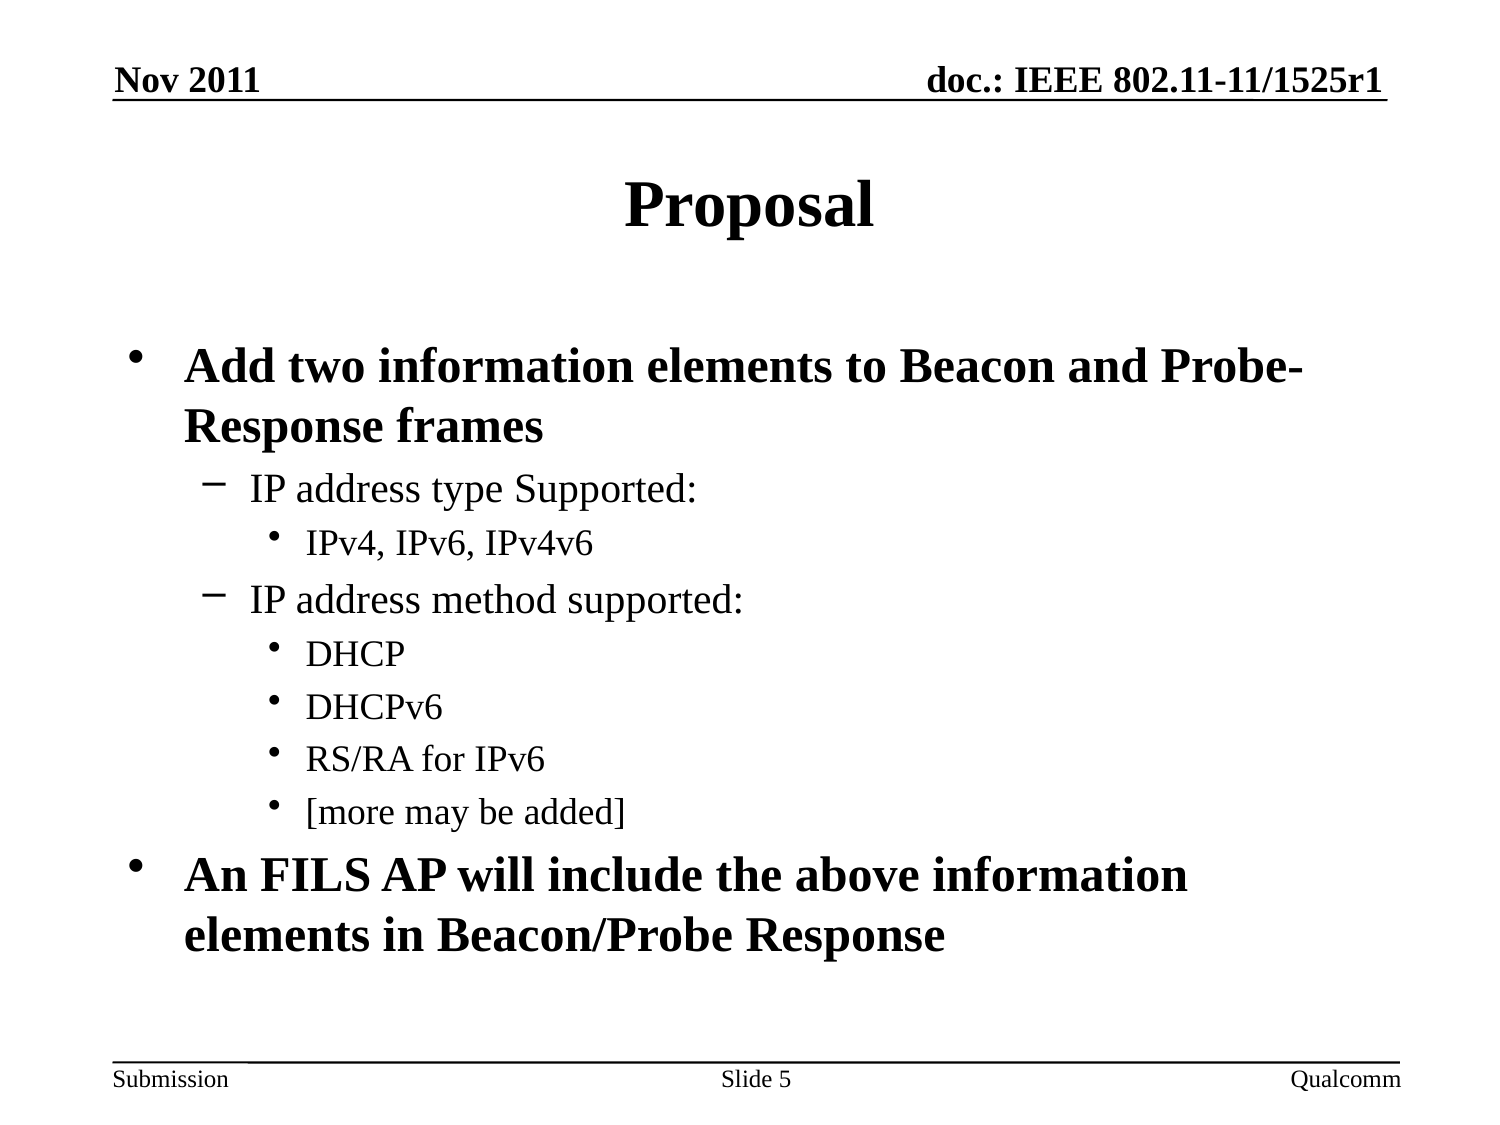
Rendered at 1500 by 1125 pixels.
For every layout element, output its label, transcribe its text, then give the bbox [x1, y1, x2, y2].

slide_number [114, 54, 263, 101]
list Add two information elements to Beacon and Probe-Response frames IP address type Supported: IPv4, IPv6, IPv4v6 IP address method supported: DHCP DHCPv6 RS/RA for IPv6 [more may be added] An FILS AP will include the above information elements in Beacon/Probe Response [112, 324, 1388, 1001]
footer Qualcomm [1288, 1061, 1402, 1093]
slide_number Slide 5 [712, 1061, 800, 1093]
title Proposal [112, 112, 1388, 288]
